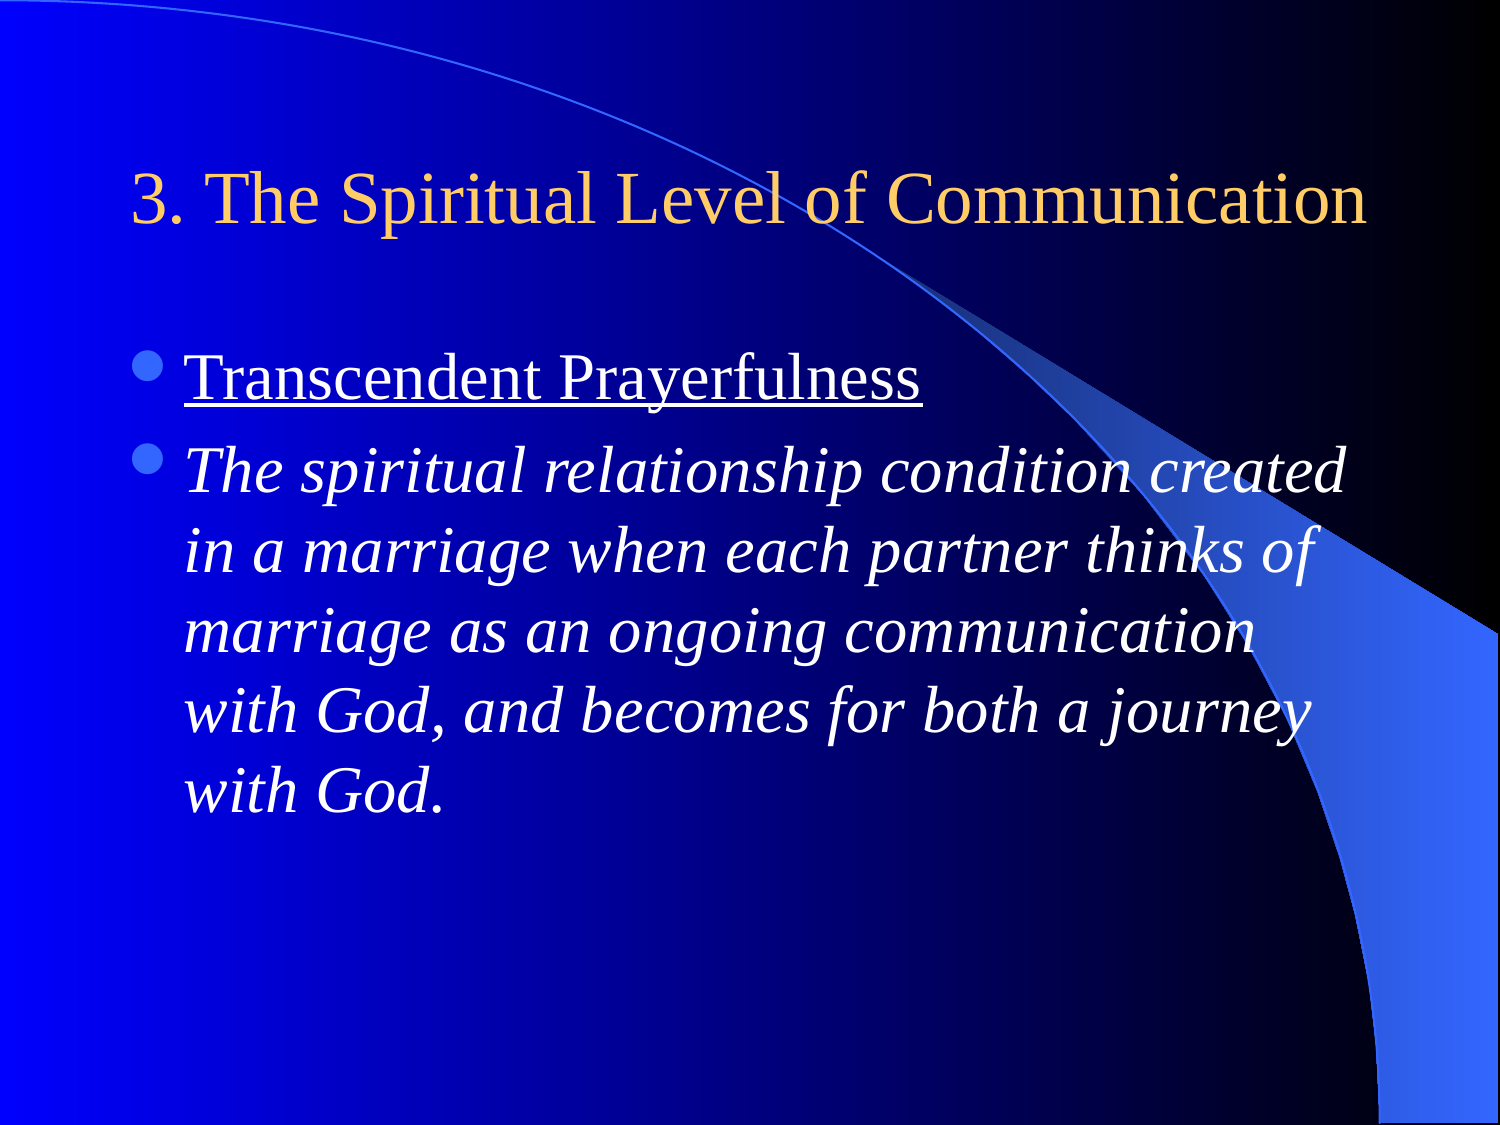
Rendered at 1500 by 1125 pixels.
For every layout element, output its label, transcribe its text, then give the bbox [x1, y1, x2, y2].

title 3. The Spiritual Level of Communication [112, 99, 1388, 288]
list Transcendent Prayerfulness The spiritual relationship condition created in a marriage when each partner thinks of marriage as an ongoing communication with God, and becomes for both a journey with God. [112, 324, 1388, 1001]
